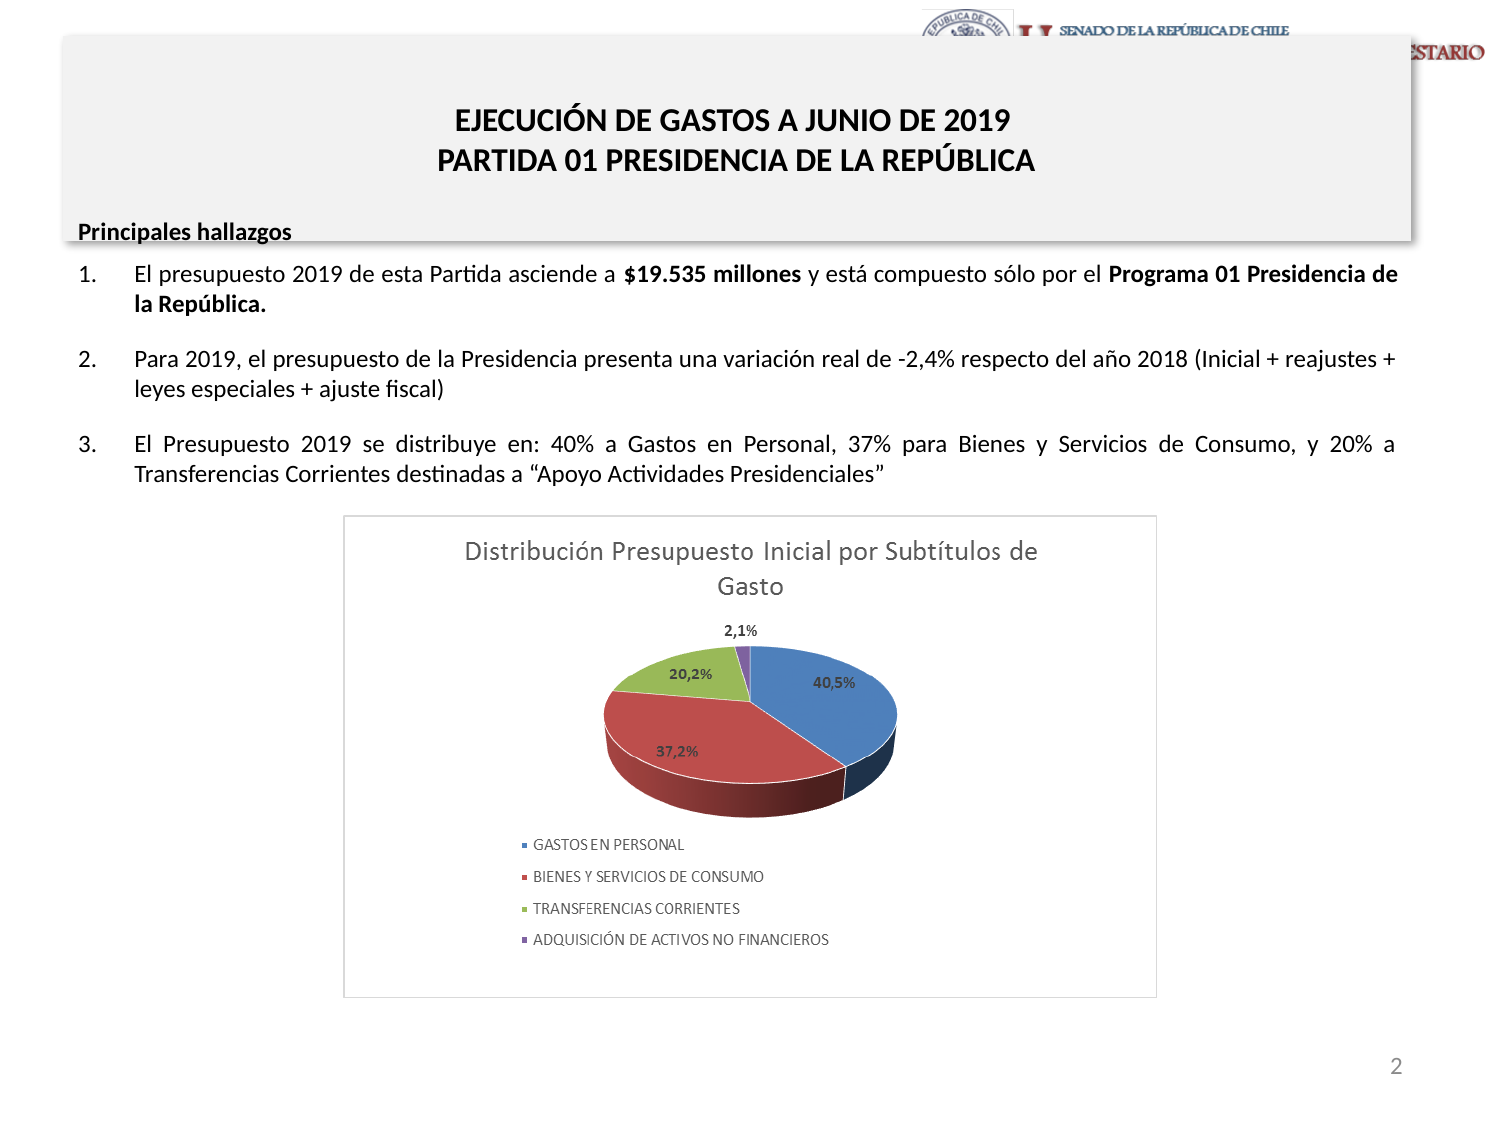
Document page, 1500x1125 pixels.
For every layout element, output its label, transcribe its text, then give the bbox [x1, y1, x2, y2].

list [343, 514, 1157, 998]
text_box Principales hallazgos El presupuesto 2019 de esta Partida asciende a $19.535 millones y está compuesto sólo por el Programa 01 Presidencia de la República. Para 2019, el presupuesto de la Presidencia presenta una variación real de -2,4% respecto del año 2018 (Inicial + reajustes + leyes especiales + ajuste fiscal) El Presupuesto 2019 se distribuye en: 40% a Gastos en Personal, 37% para Bienes y Servicios de Consumo, y 20% a Transferencias Corrientes destinadas a “Apoyo Actividades Presidenciales” [63, 208, 1414, 1083]
picture [921, 0, 1500, 112]
slide_number 2 [1067, 1035, 1418, 1095]
title EJECUCIÓN DE GASTOS A JUNIO DE 2019 PARTIDA 01 PRESIDENCIA DE LA REPÚBLICA [63, 36, 1411, 208]
